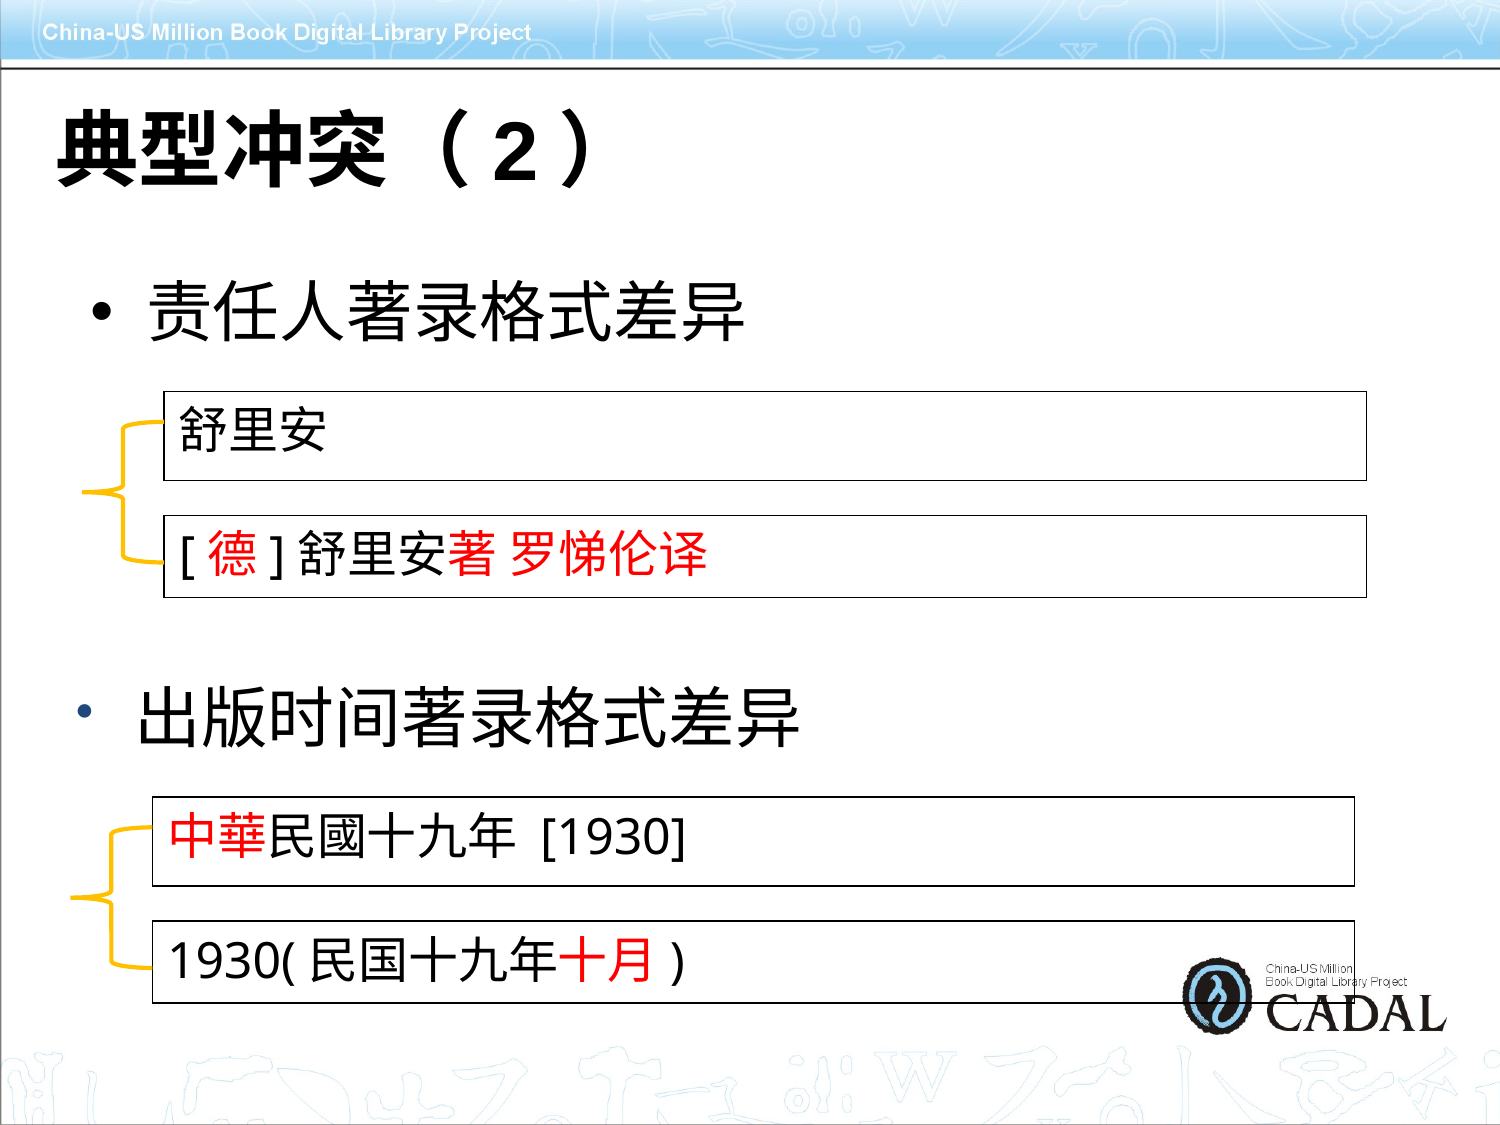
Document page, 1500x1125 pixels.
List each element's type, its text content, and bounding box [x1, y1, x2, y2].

picture [0, 0, 1500, 1125]
text_box 典型冲突（2） [41, 90, 1187, 205]
text_box [81, 421, 165, 564]
text_box 中華民國十九年 [1930] [152, 796, 1355, 886]
text_box 舒里安 [163, 391, 1367, 481]
list 责任人著录格式差异 [75, 262, 1425, 387]
text_box [德]舒里安著 罗悌伦译 [163, 515, 1367, 598]
text_box [70, 826, 153, 969]
text_box 出版时间著录格式差异 [63, 667, 1414, 793]
text_box 1930(民国十九年十月) [152, 921, 1355, 1004]
